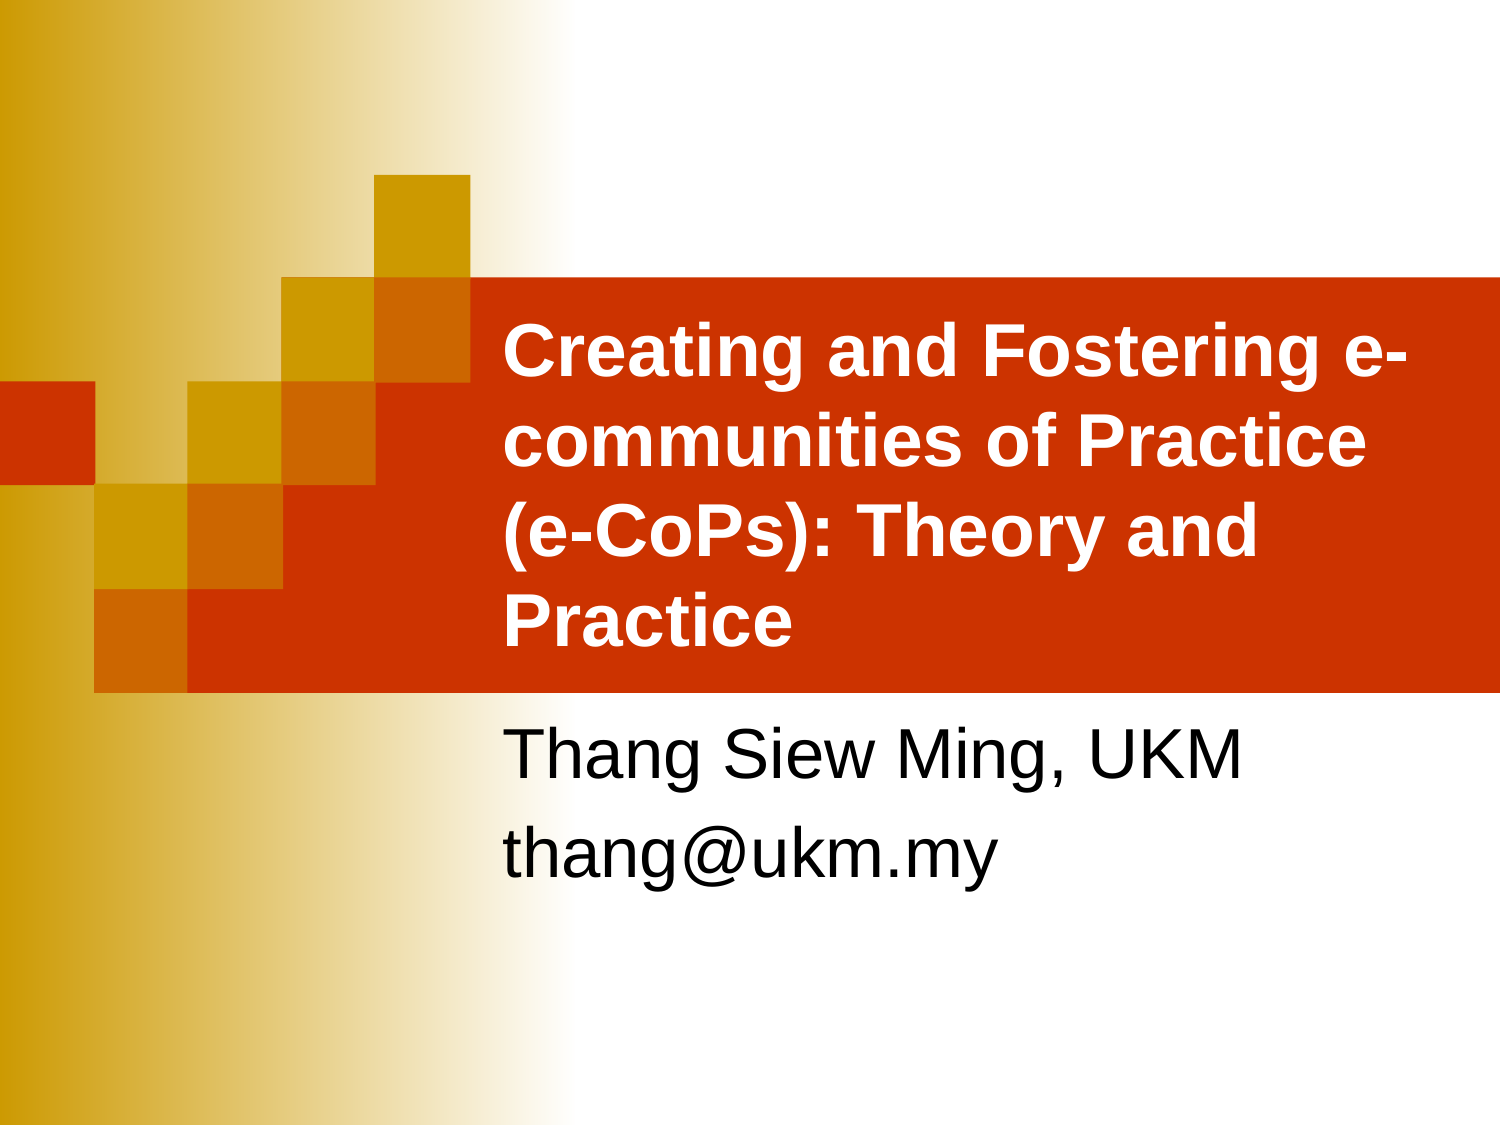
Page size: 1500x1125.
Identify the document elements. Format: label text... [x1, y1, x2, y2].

subtitle Thang Siew Ming, UKM thang@ukm.my [487, 699, 1476, 988]
title Creating and Fostering e-communities of Practice (e-CoPs): Theory and Practice [487, 299, 1476, 663]
